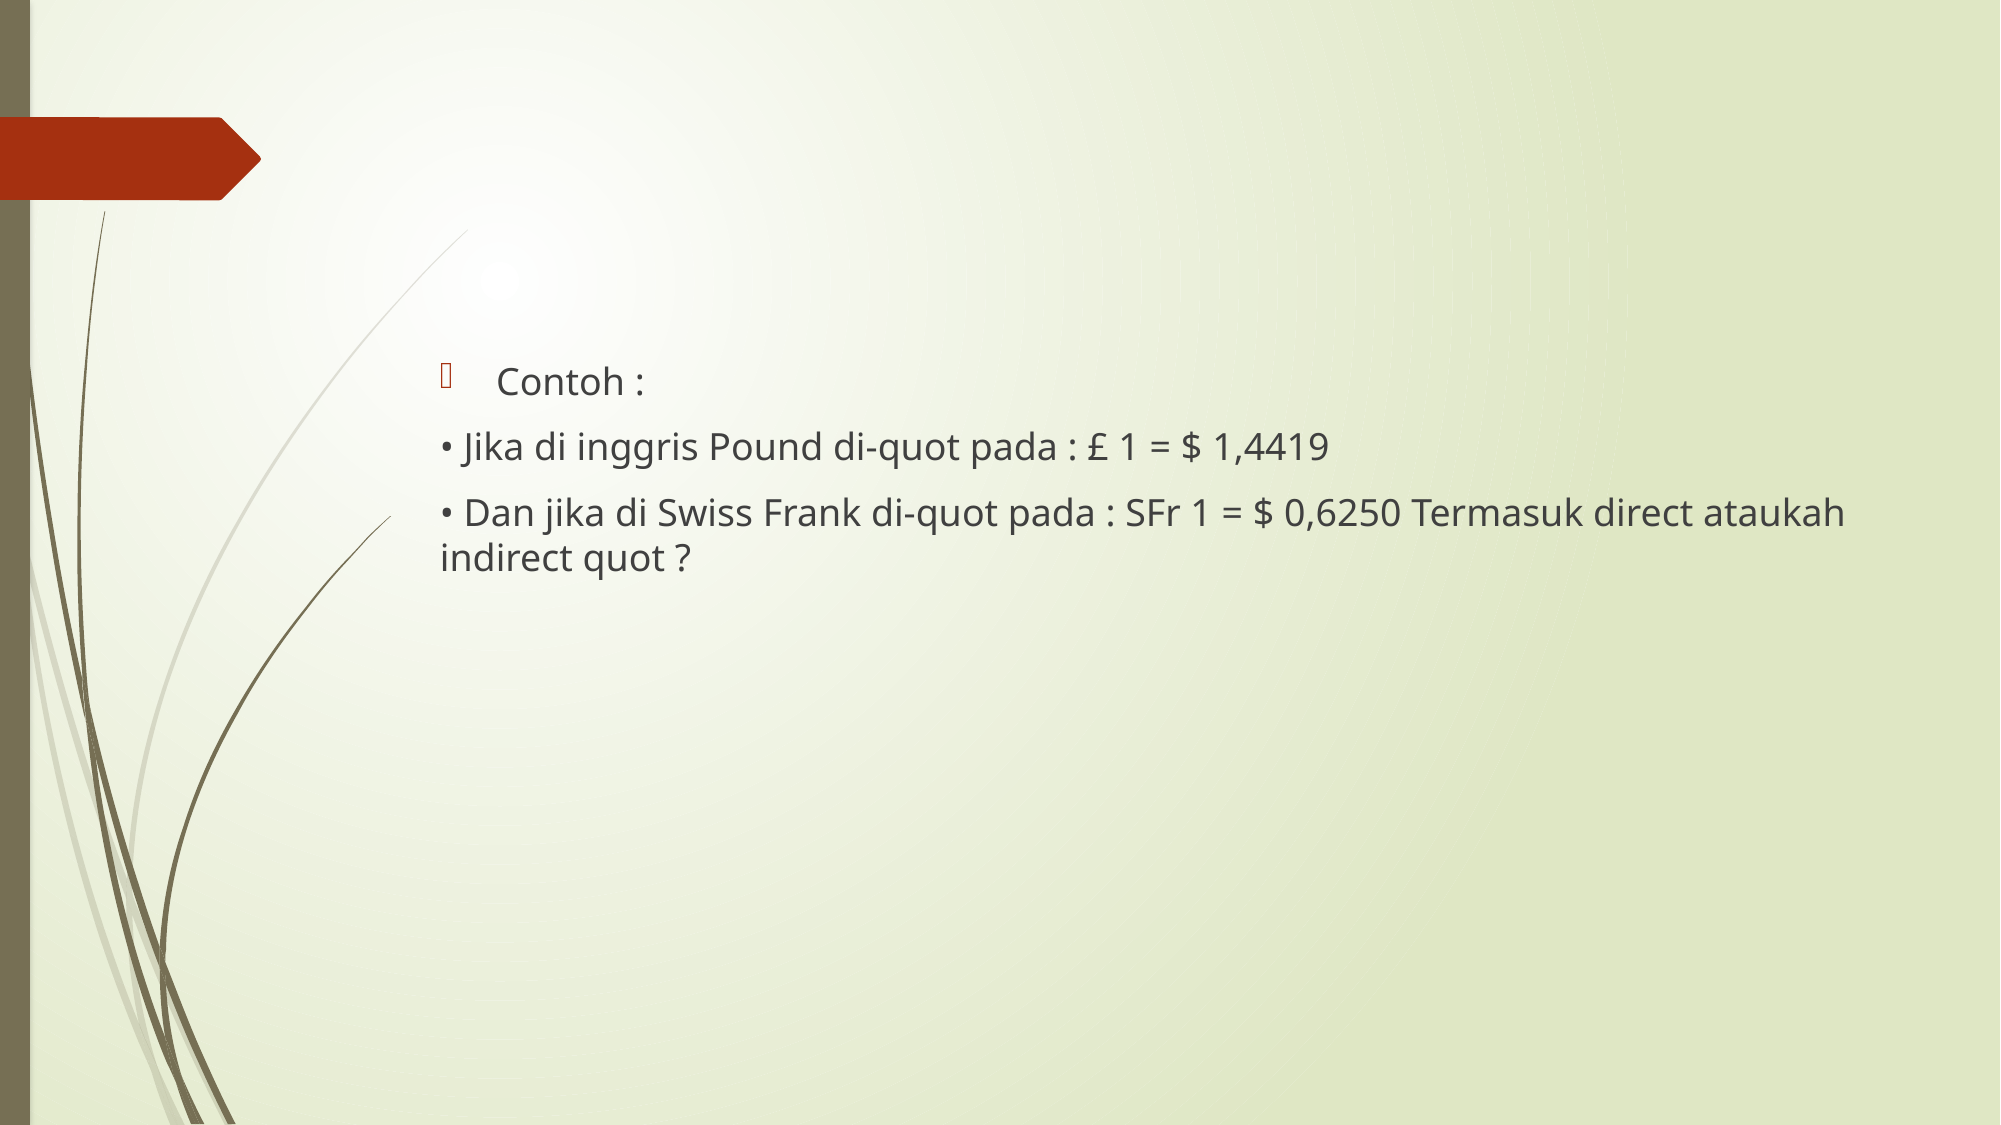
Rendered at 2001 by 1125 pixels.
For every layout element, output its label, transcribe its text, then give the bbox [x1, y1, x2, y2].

list Contoh : • Jika di inggris Pound di-quot pada : £ 1 = $ 1,4419 • Dan jika di Swiss Frank di-quot pada : SFr 1 = $ 0,6250 Termasuk direct ataukah indirect quot ? [424, 350, 1888, 970]
title [425, 102, 1888, 313]
